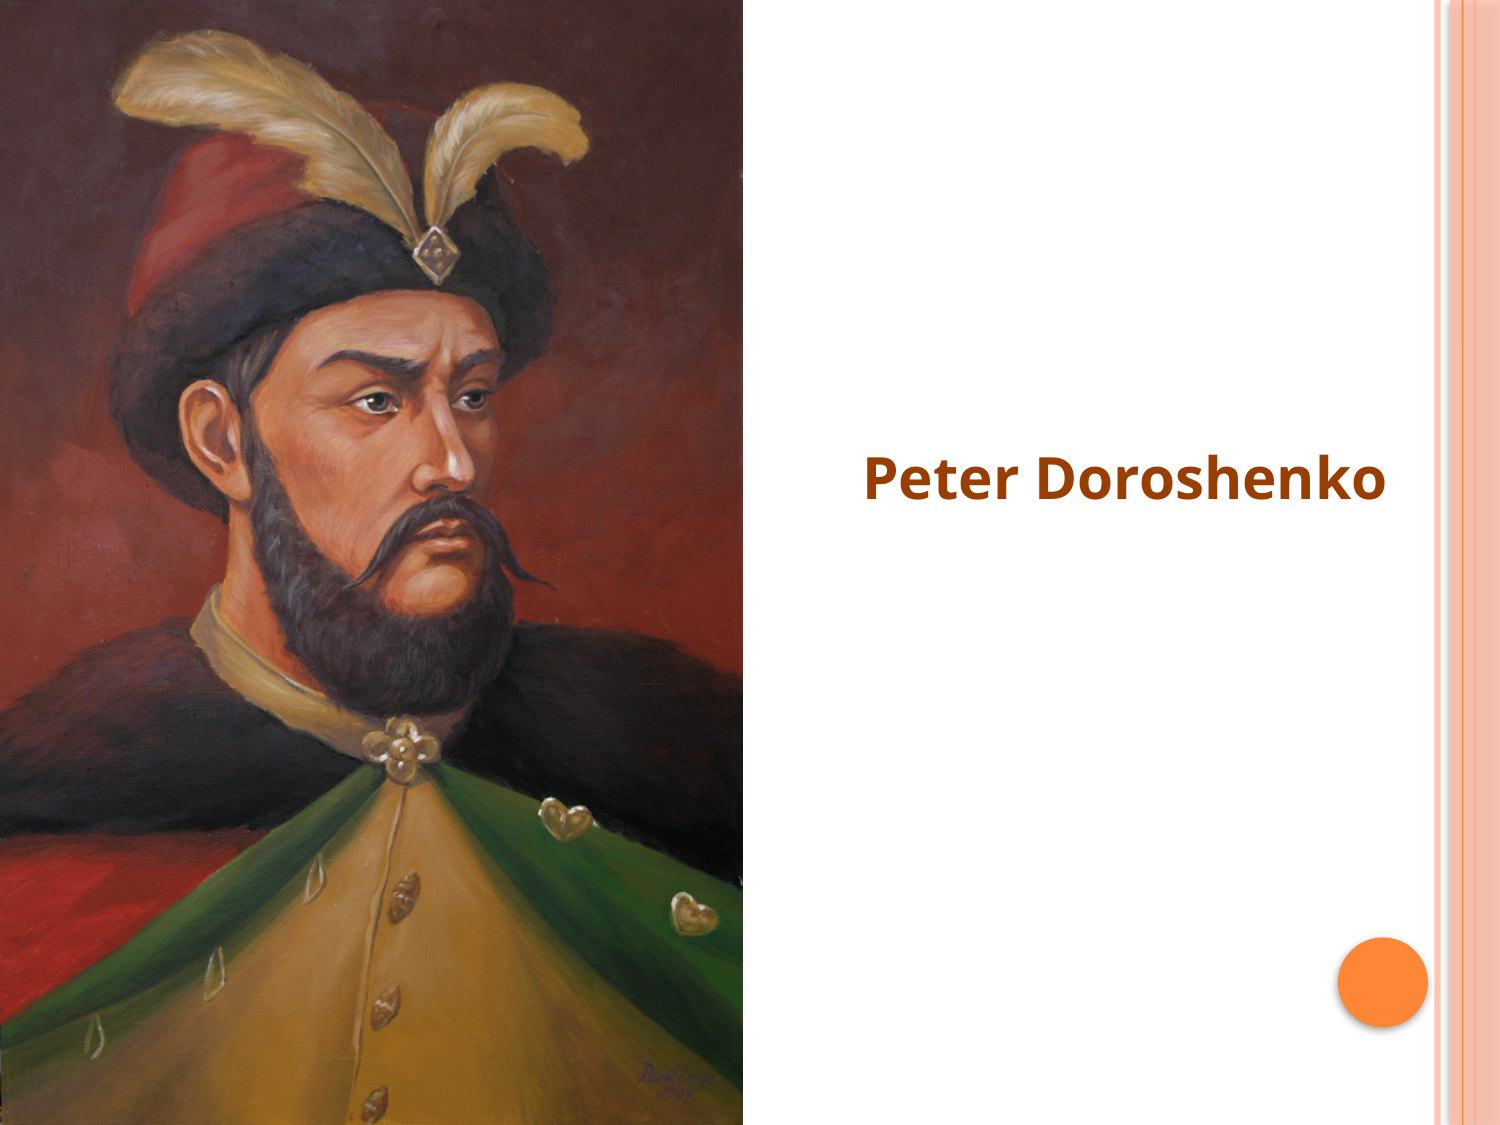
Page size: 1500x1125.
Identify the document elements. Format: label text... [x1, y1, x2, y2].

picture [0, 0, 743, 1125]
text_box Peter Doroshenko [847, 433, 1403, 519]
